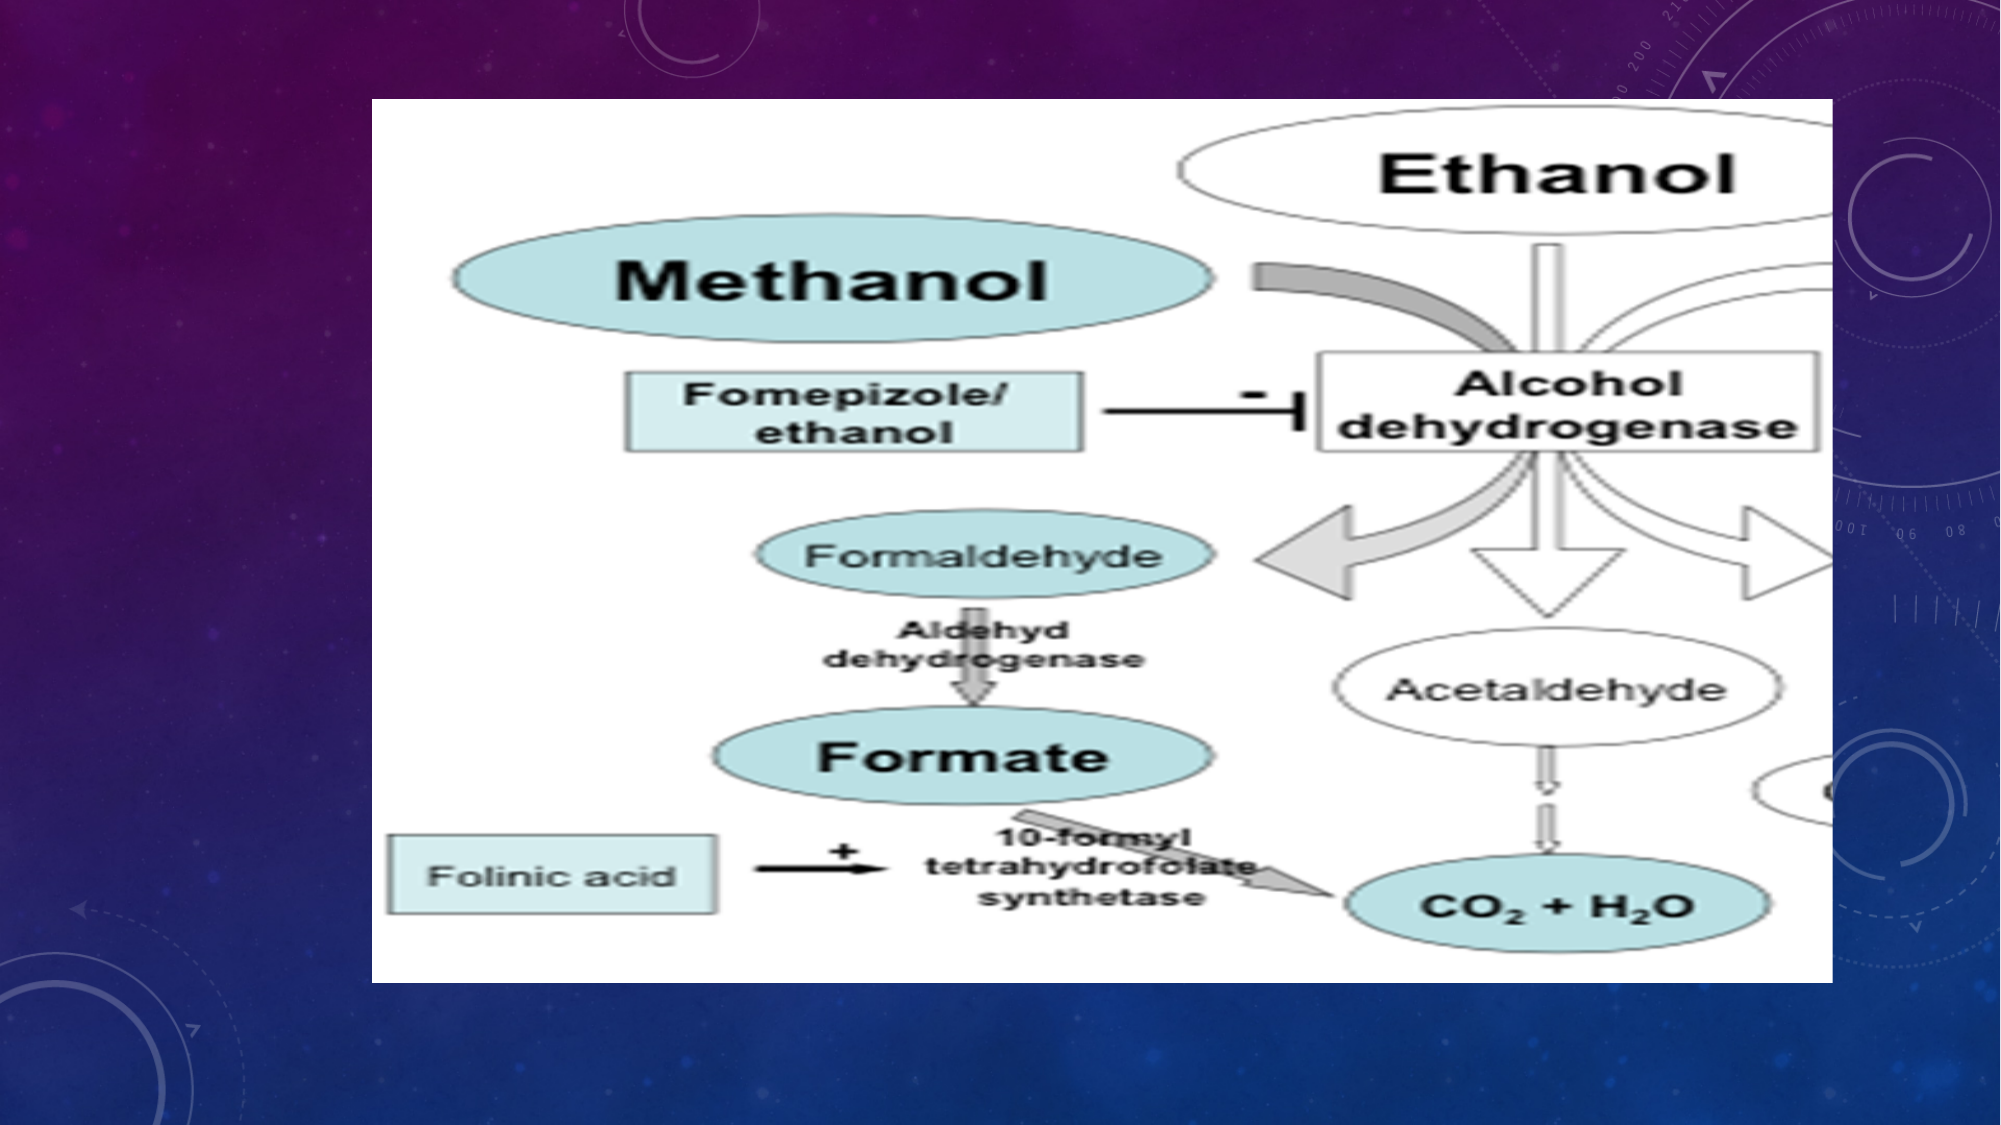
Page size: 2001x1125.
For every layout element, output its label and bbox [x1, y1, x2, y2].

list [371, 99, 1833, 983]
picture [0, 0, 2001, 1125]
